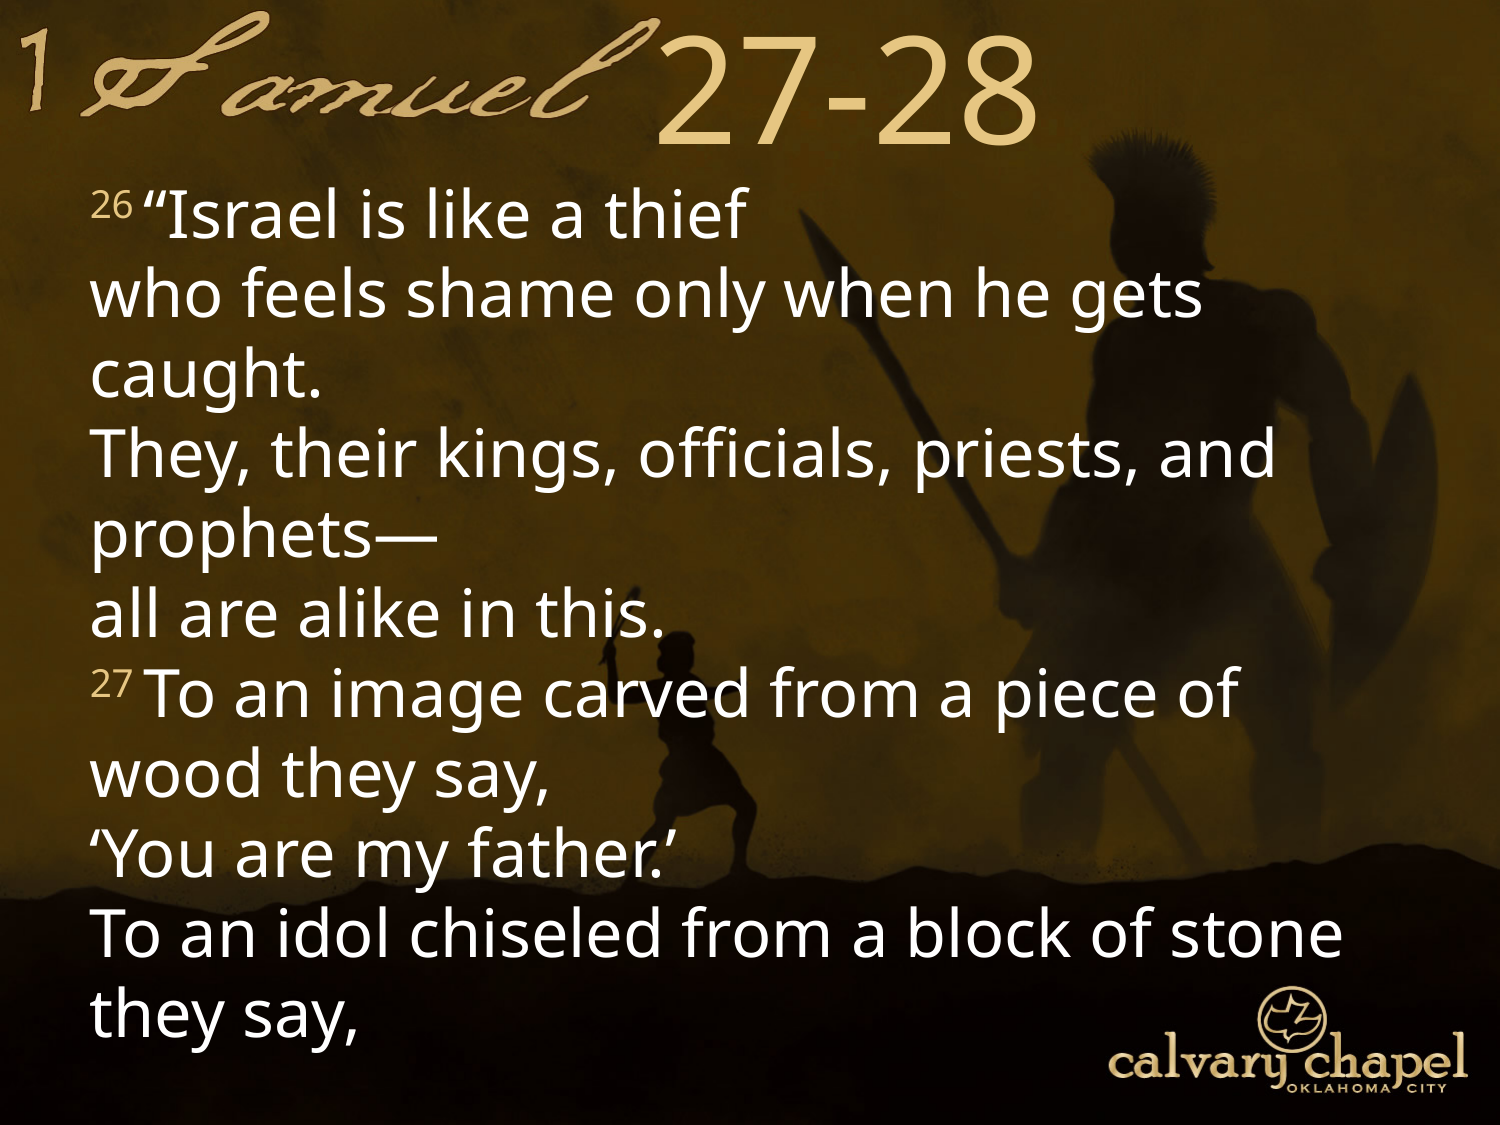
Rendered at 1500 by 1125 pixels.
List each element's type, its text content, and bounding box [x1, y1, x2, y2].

text_box 27-28 [637, 0, 1450, 183]
picture [0, 0, 1500, 1125]
text_box 26 “Israel is like a thief who feels shame only when he gets caught. They, their kings, officials, priests, and prophets— all are alike in this. 27 To an image carved from a piece of wood they say, ‘You are my father.’ To an idol chiseled from a block of stone they say, [75, 163, 1439, 1059]
